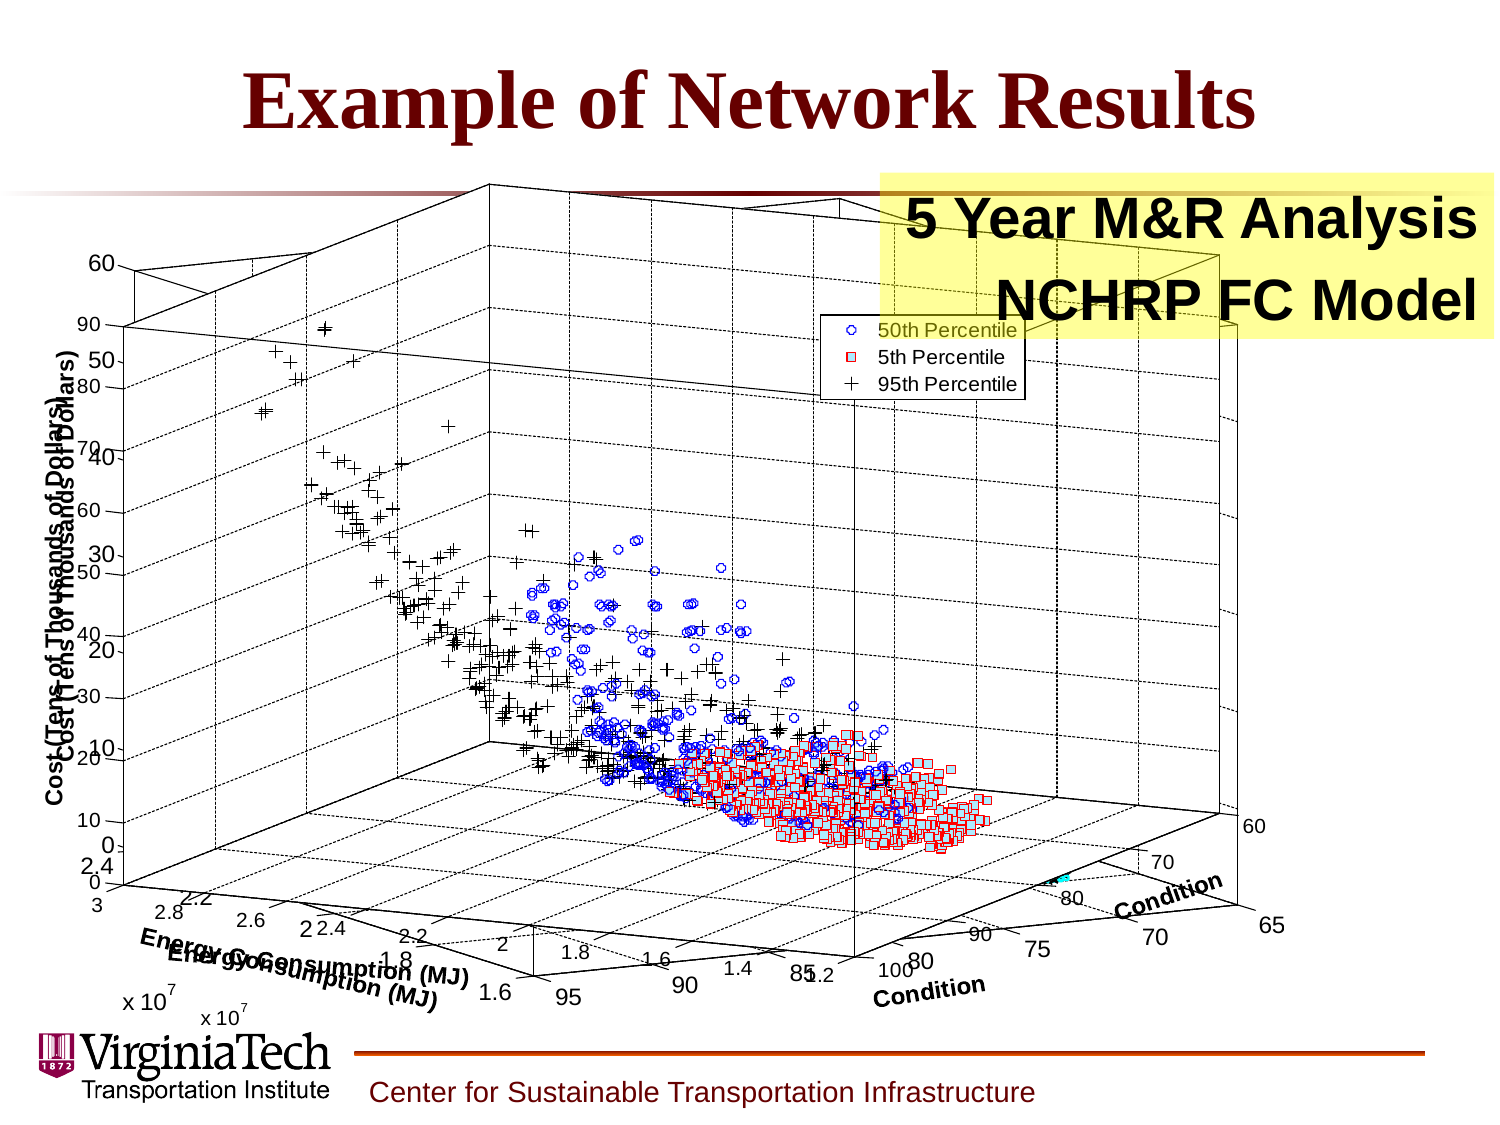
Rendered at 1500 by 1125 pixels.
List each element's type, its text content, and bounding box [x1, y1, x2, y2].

text_box 5 Year M&R Analysis NCHRP FC Model [879, 172, 1495, 339]
title Example of Network Results [74, 36, 1426, 154]
picture [29, 176, 1284, 1103]
